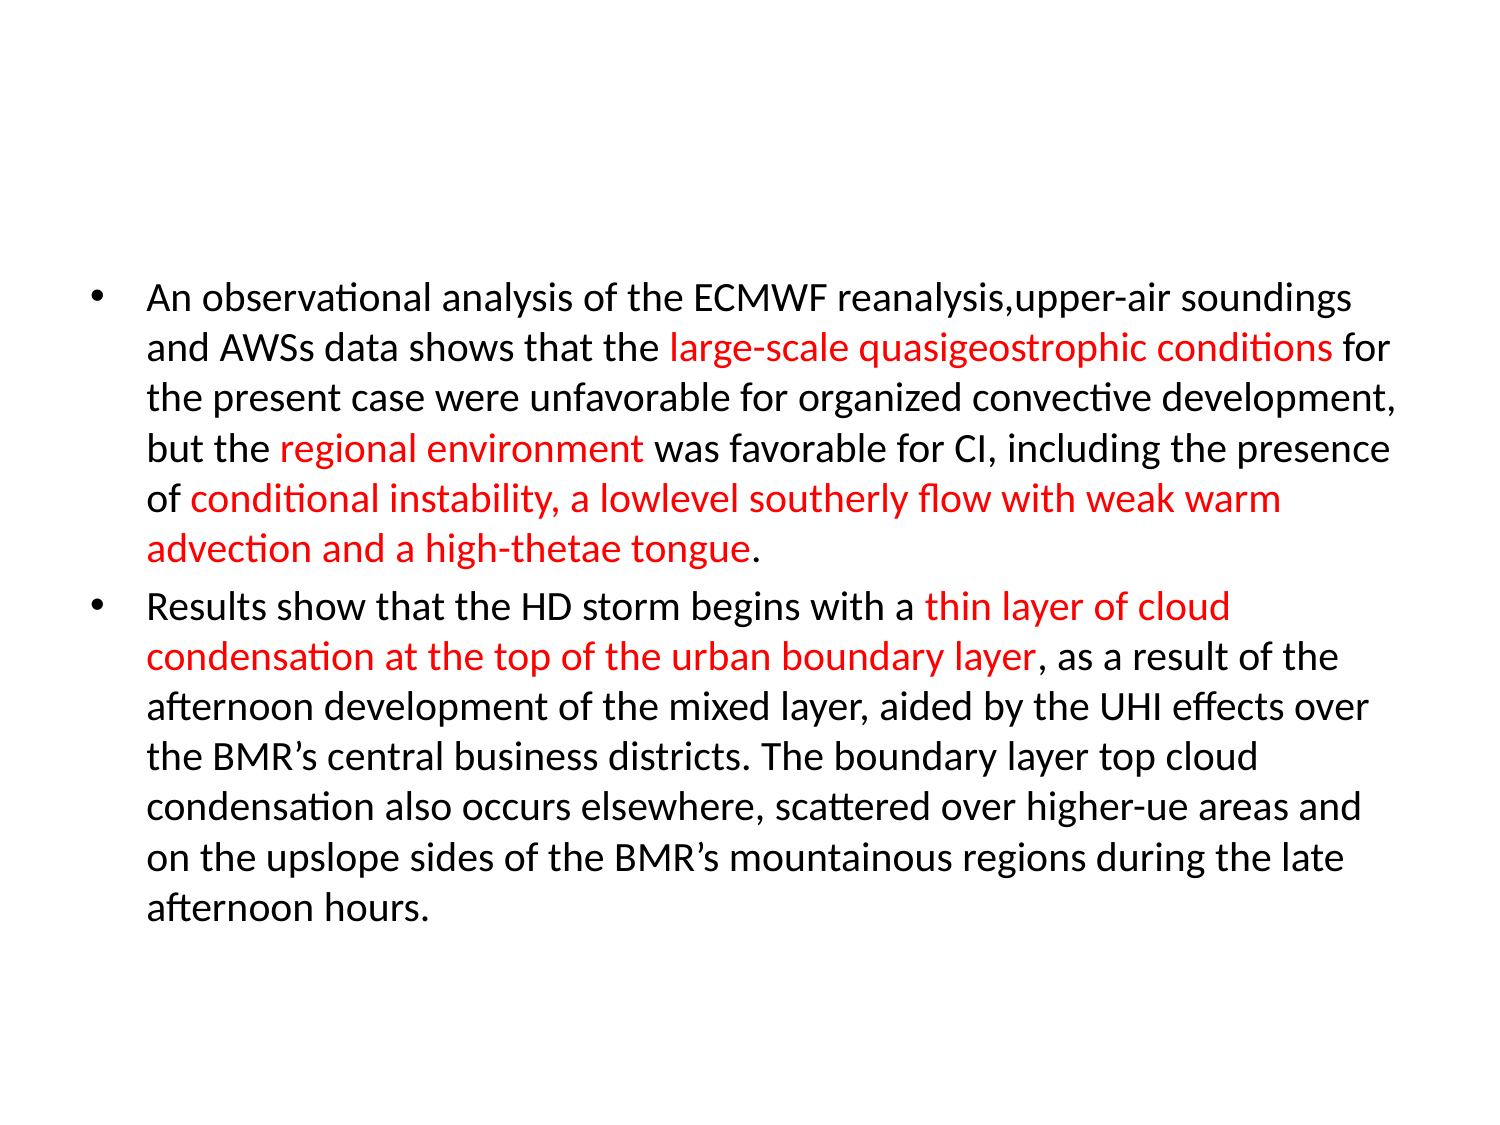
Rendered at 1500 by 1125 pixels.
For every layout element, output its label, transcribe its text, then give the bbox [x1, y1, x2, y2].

list An observational analysis of the ECMWF reanalysis,upper-air soundings and AWSs data shows that the large-scale quasigeostrophic conditions for the present case were unfavorable for organized convective development, but the regional environment was favorable for CI, including the presence of conditional instability, a lowlevel southerly flow with weak warm advection and a high-thetae tongue. Results show that the HD storm begins with a thin layer of cloud condensation at the top of the urban boundary layer, as a result of the afternoon development of the mixed layer, aided by the UHI effects over the BMR’s central business districts. The boundary layer top cloud condensation also occurs elsewhere, scattered over higher-ue areas and on the upslope sides of the BMR’s mountainous regions during the late afternoon hours. [75, 262, 1425, 1005]
